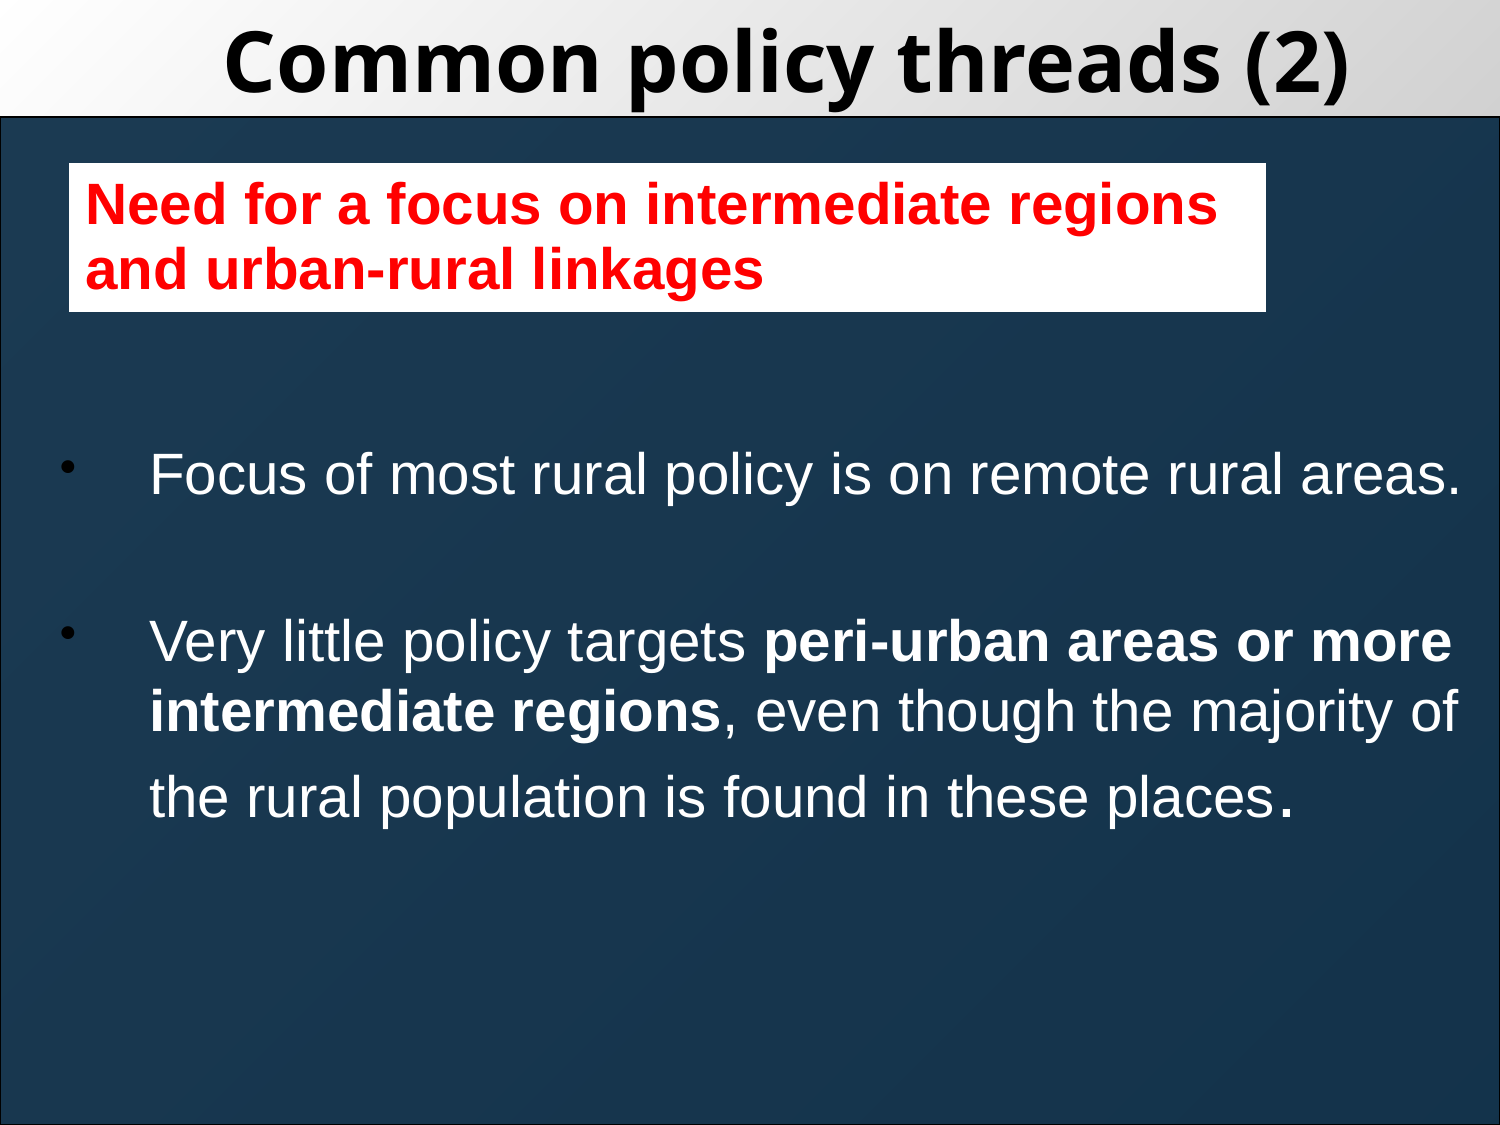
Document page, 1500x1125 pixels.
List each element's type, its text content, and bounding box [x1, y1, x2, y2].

text_box [0, 117, 1500, 1125]
title Common policy threads (2) [75, 0, 1500, 117]
table_header Need for a focus on intermediate regions and urban-rural linkages [71, 165, 1265, 306]
list Focus of most rural policy is on remote rural areas. Very little policy targets peri-urban areas or more intermediate regions, even though the majority of the rural population is found in these places. [46, 117, 1500, 1079]
